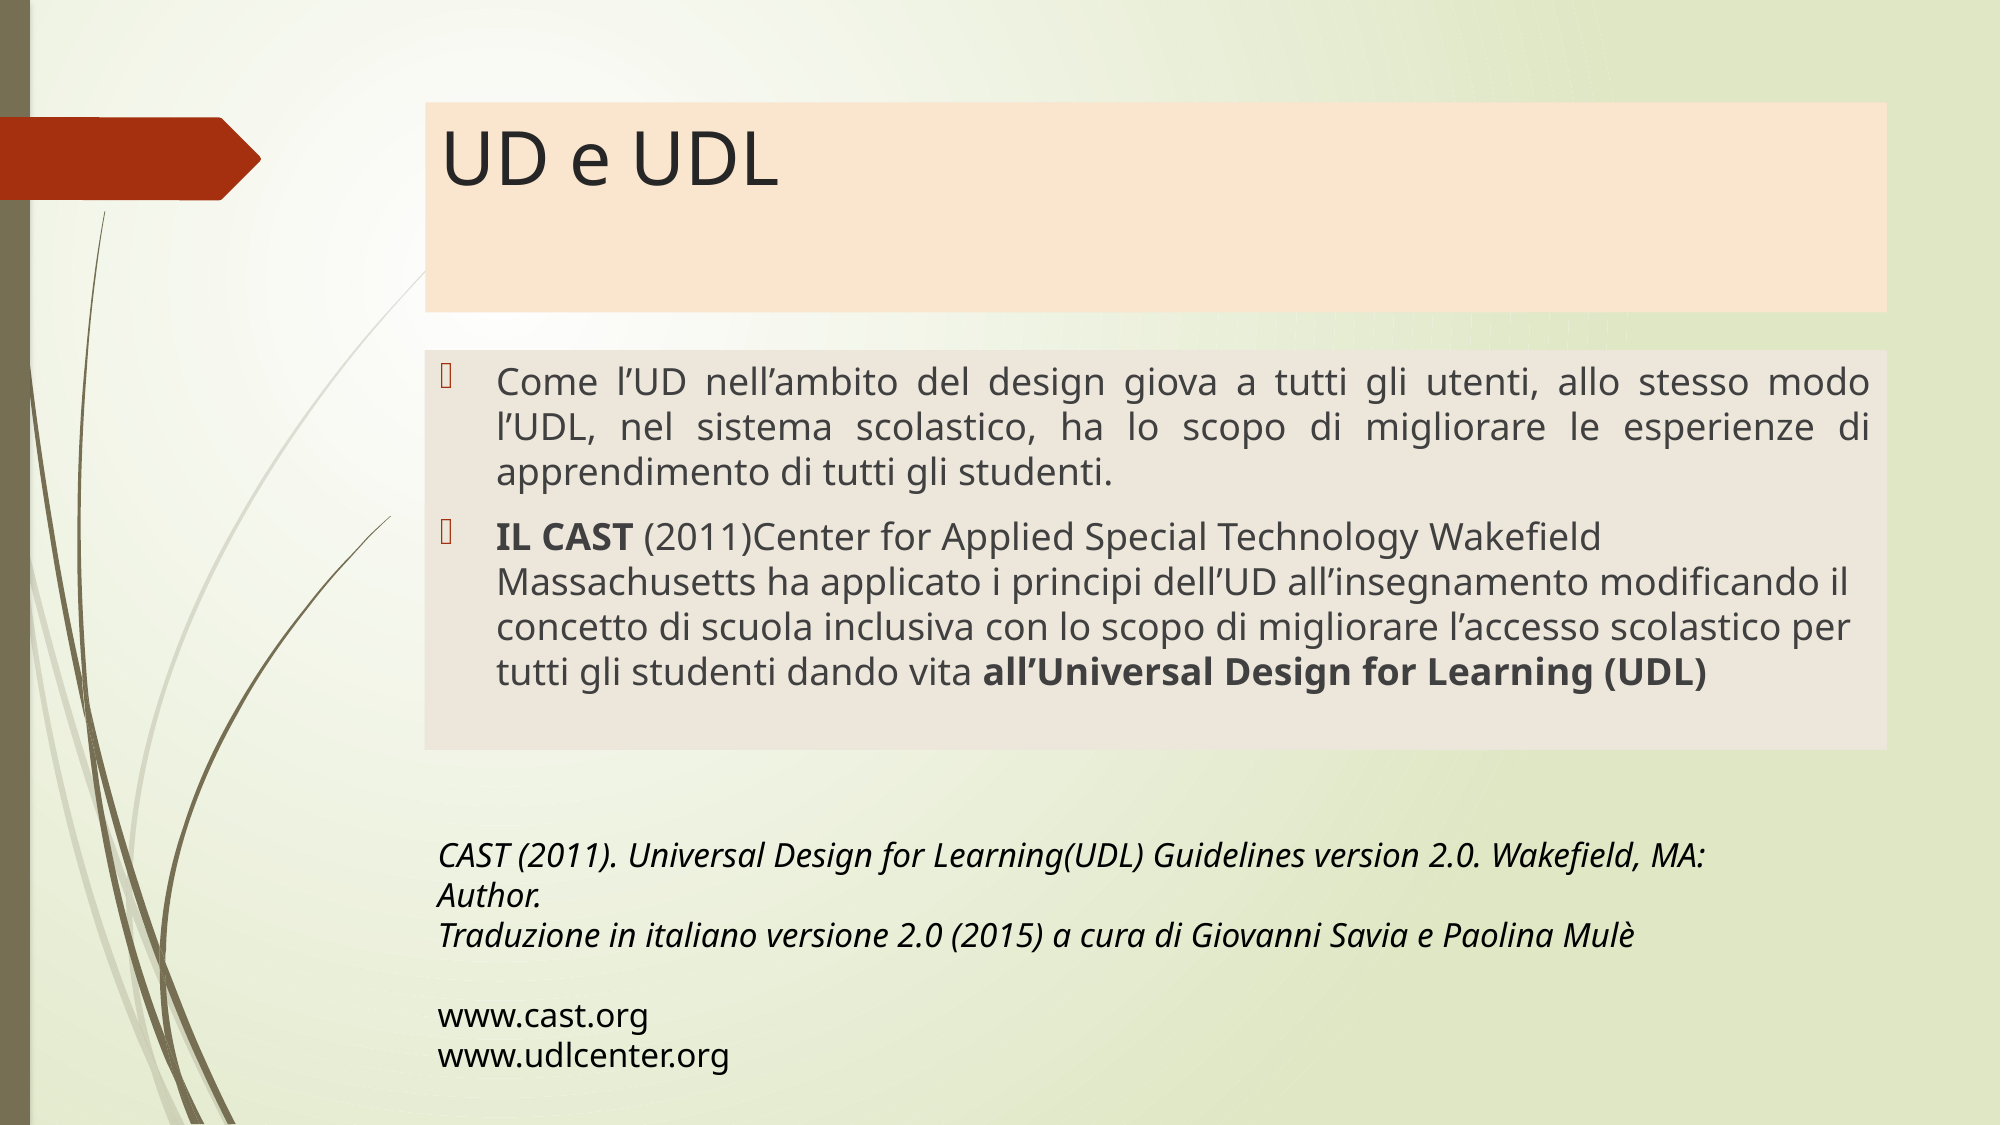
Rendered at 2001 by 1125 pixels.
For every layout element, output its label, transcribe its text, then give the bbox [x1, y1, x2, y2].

list Come l’UD nell’ambito del design giova a tutti gli utenti, allo stesso modo l’UDL, nel sistema scolastico, ha lo scopo di migliorare le esperienze di apprendimento di tutti gli studenti. IL CAST (2011)Center for Applied Special Technology Wakefield Massachusetts ha applicato i principi dell’UD all’insegnamento modificando il concetto di scuola inclusiva con lo scopo di migliorare l’accesso scolastico per tutti gli studenti dando vita all’Universal Design for Learning (UDL) [424, 350, 1888, 750]
title UD e UDL [425, 102, 1888, 313]
text_box CAST (2011). Universal Design for Learning(UDL) Guidelines version 2.0. Wakefield, MA: Author. Traduzione in italiano versione 2.0 (2015) a cura di Giovanni Savia e Paolina Mulè www.cast.org www.udlcenter.org [422, 827, 1796, 1122]
